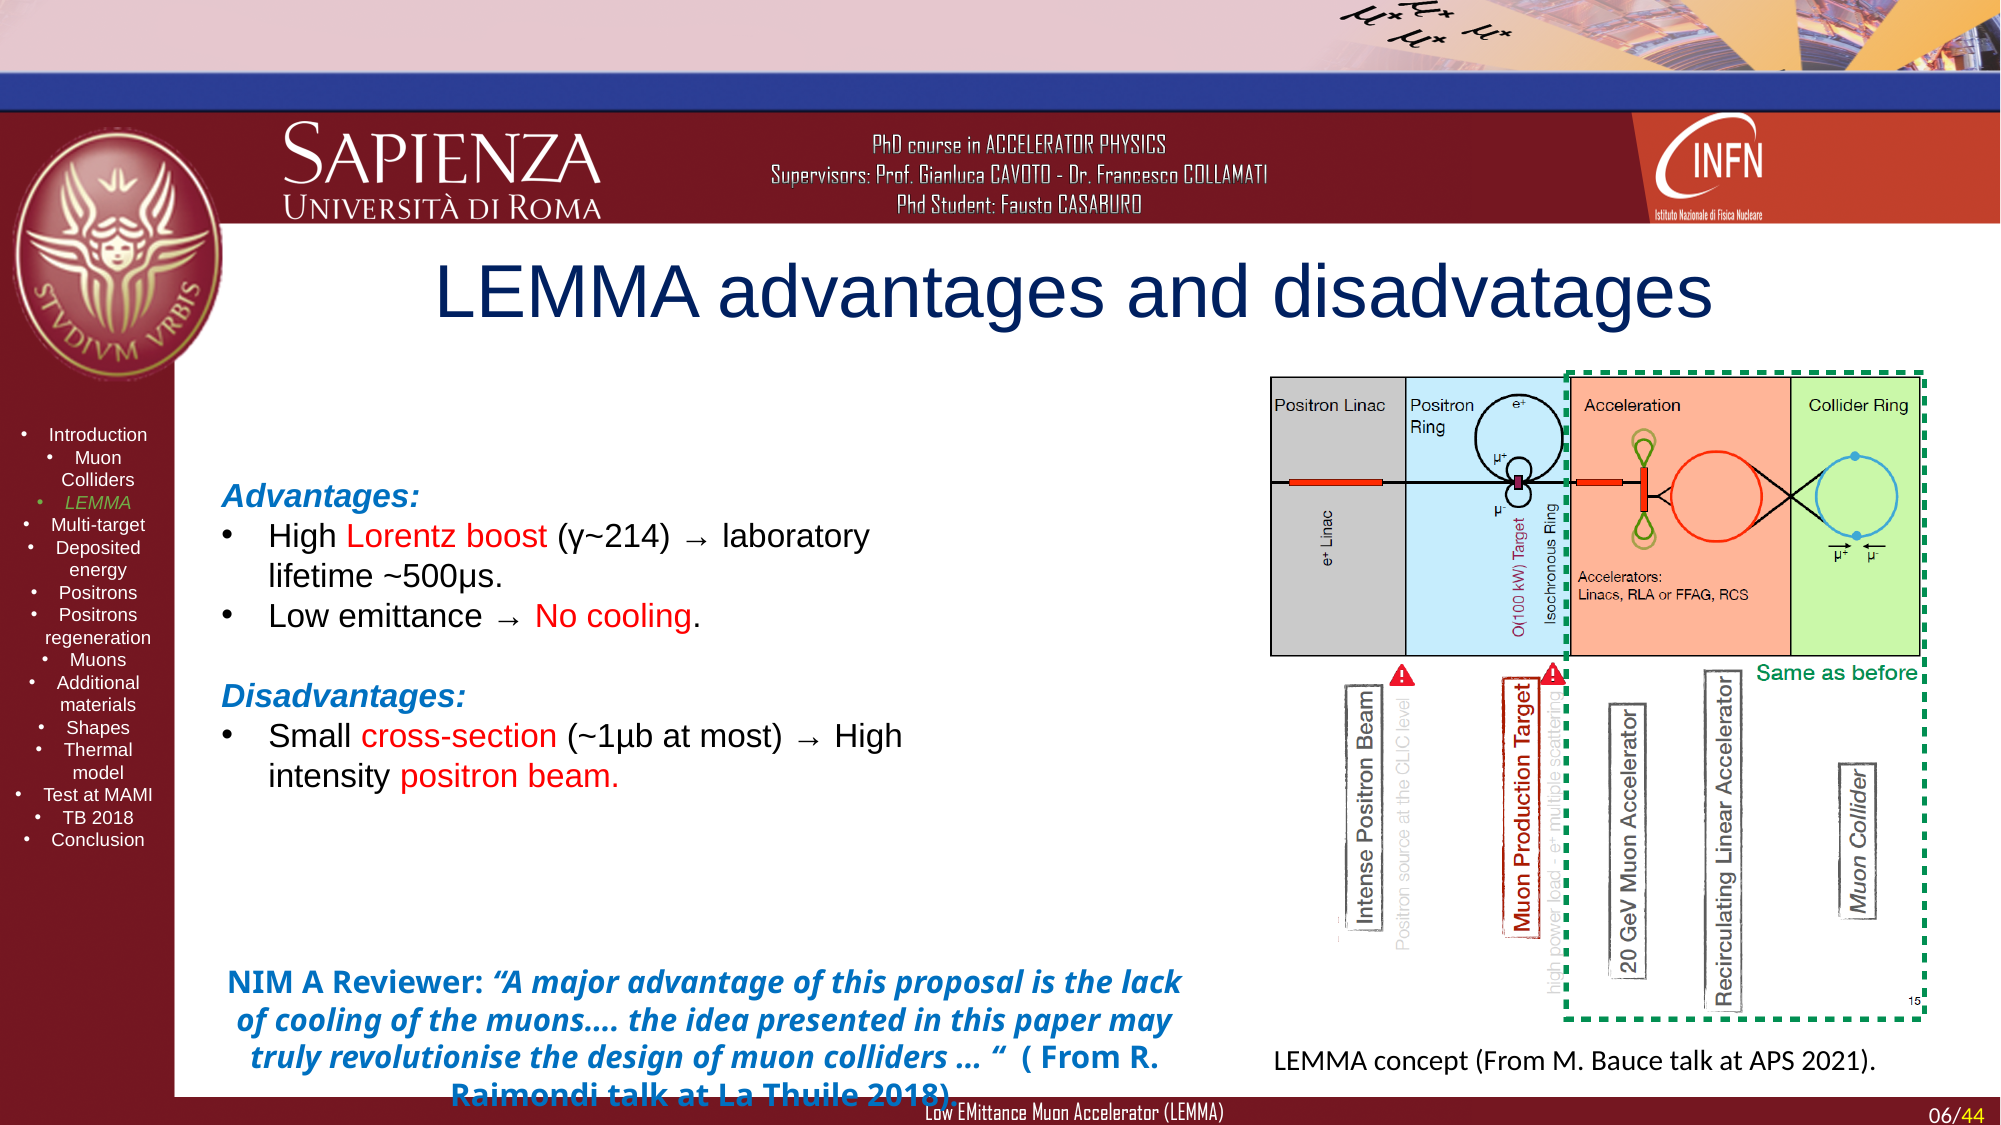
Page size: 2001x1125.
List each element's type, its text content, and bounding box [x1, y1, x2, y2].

text_box NIM A Reviewer: “A major advantage of this proposal is the lack of cooling of the muons…. the idea presented in this paper may truly revolutionise the design of muon colliders … “ ( From R. Raimondi talk at La Thuile 2018). [200, 955, 1209, 1120]
text_box Advantages: High Lorentz boost (γ~214) → laboratory lifetime ~500μs. Low emittance → No cooling. Disadvantages: Small cross-section (~1µb at most) → High intensity positron beam. [206, 422, 985, 839]
text_box LEMMA concept (From M. Bauce talk at APS 2021). [1259, 1034, 1893, 1084]
text_box Introduction Muon Colliders LEMMA Multi-target Deposited energy Positrons Positrons regeneration Muons Additional materials Shapes Thermal model Test at MAMI TB 2018 Conclusion [0, 415, 169, 913]
text_box LEMMA advantages and disadvatages [319, 235, 1831, 460]
slide_number 06/44 [1662, 1083, 2000, 1125]
picture [0, 0, 2001, 1125]
